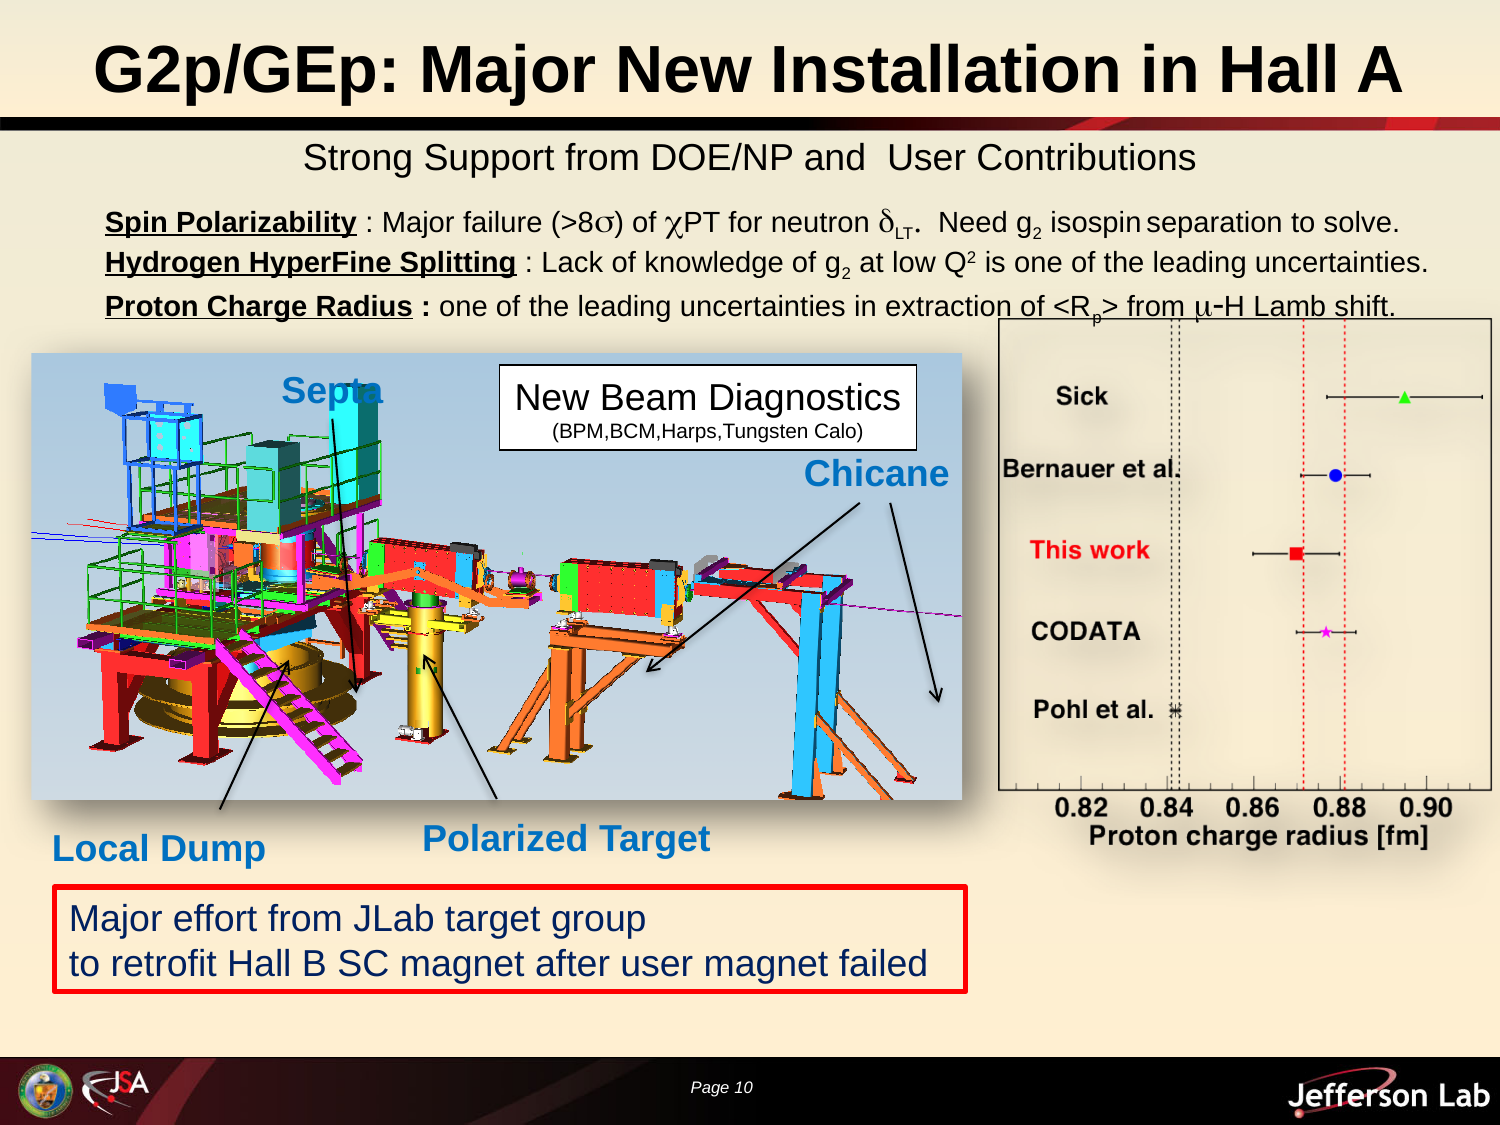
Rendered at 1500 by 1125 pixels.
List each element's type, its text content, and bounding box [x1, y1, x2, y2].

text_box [219, 659, 290, 810]
text_box G2p/GEp: Major New Installation in Hall A [0, 19, 1500, 112]
text_box Local Dump [36, 816, 282, 876]
text_box Polarized Target [407, 809, 726, 867]
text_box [332, 419, 357, 694]
picture [997, 317, 1493, 859]
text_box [423, 653, 498, 800]
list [31, 352, 963, 800]
picture [0, 116, 1500, 127]
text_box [998, 308, 1500, 324]
text_box Spin Polarizability : Major failure (>8s) of PT for neutron dLT. Need g2 isospin separation to solve. Hydrogen HyperFine Splitting : Lack of knowledge of g2 at low Q2 is one of the leading uncertainties. Proton Charge Radius : one of the leading uncertainties in extraction of <Rp> from m-H Lamb shift. [89, 191, 1500, 374]
text_box Strong Support from DOE/NP and User Contributions [0, 127, 1500, 185]
text_box Major effort from JLab target group to retrofit Hall B SC magnet after user magnet failed [54, 887, 966, 992]
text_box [989, 317, 997, 374]
picture [0, 1057, 1500, 1125]
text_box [814, 578, 992, 628]
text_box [645, 502, 860, 673]
